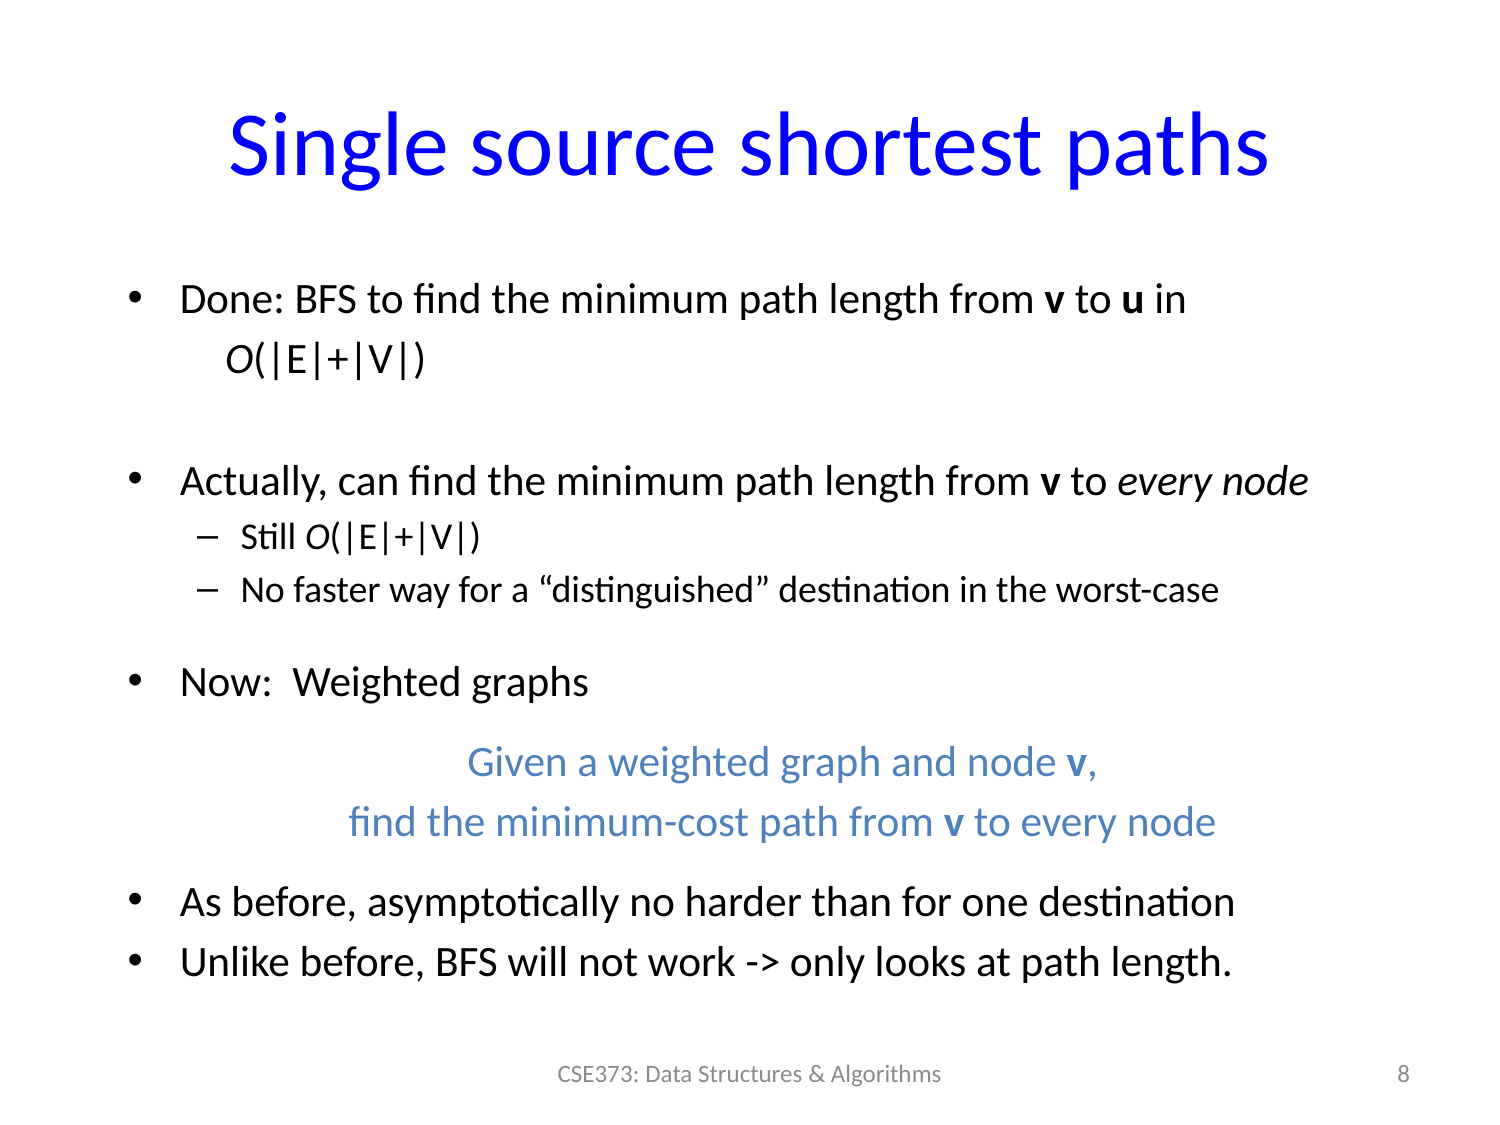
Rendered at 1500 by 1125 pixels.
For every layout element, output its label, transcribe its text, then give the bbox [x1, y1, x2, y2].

title Single source shortest paths [75, 45, 1425, 233]
slide_number 8 [1074, 1042, 1425, 1103]
list Done: BFS to find the minimum path length from v to u in O(|E|+|V|) Actually, can find the minimum path length from v to every node Still O(|E|+|V|) No faster way for a “distinguished” destination in the worst-case Now: Weighted graphs Given a weighted graph and node v, find the minimum-cost path from v to every node As before, asymptotically no harder than for one destination Unlike before, BFS will not work -> only looks at path length. [112, 262, 1463, 1000]
footer CSE373: Data Structures & Algorithms [512, 1042, 988, 1103]
